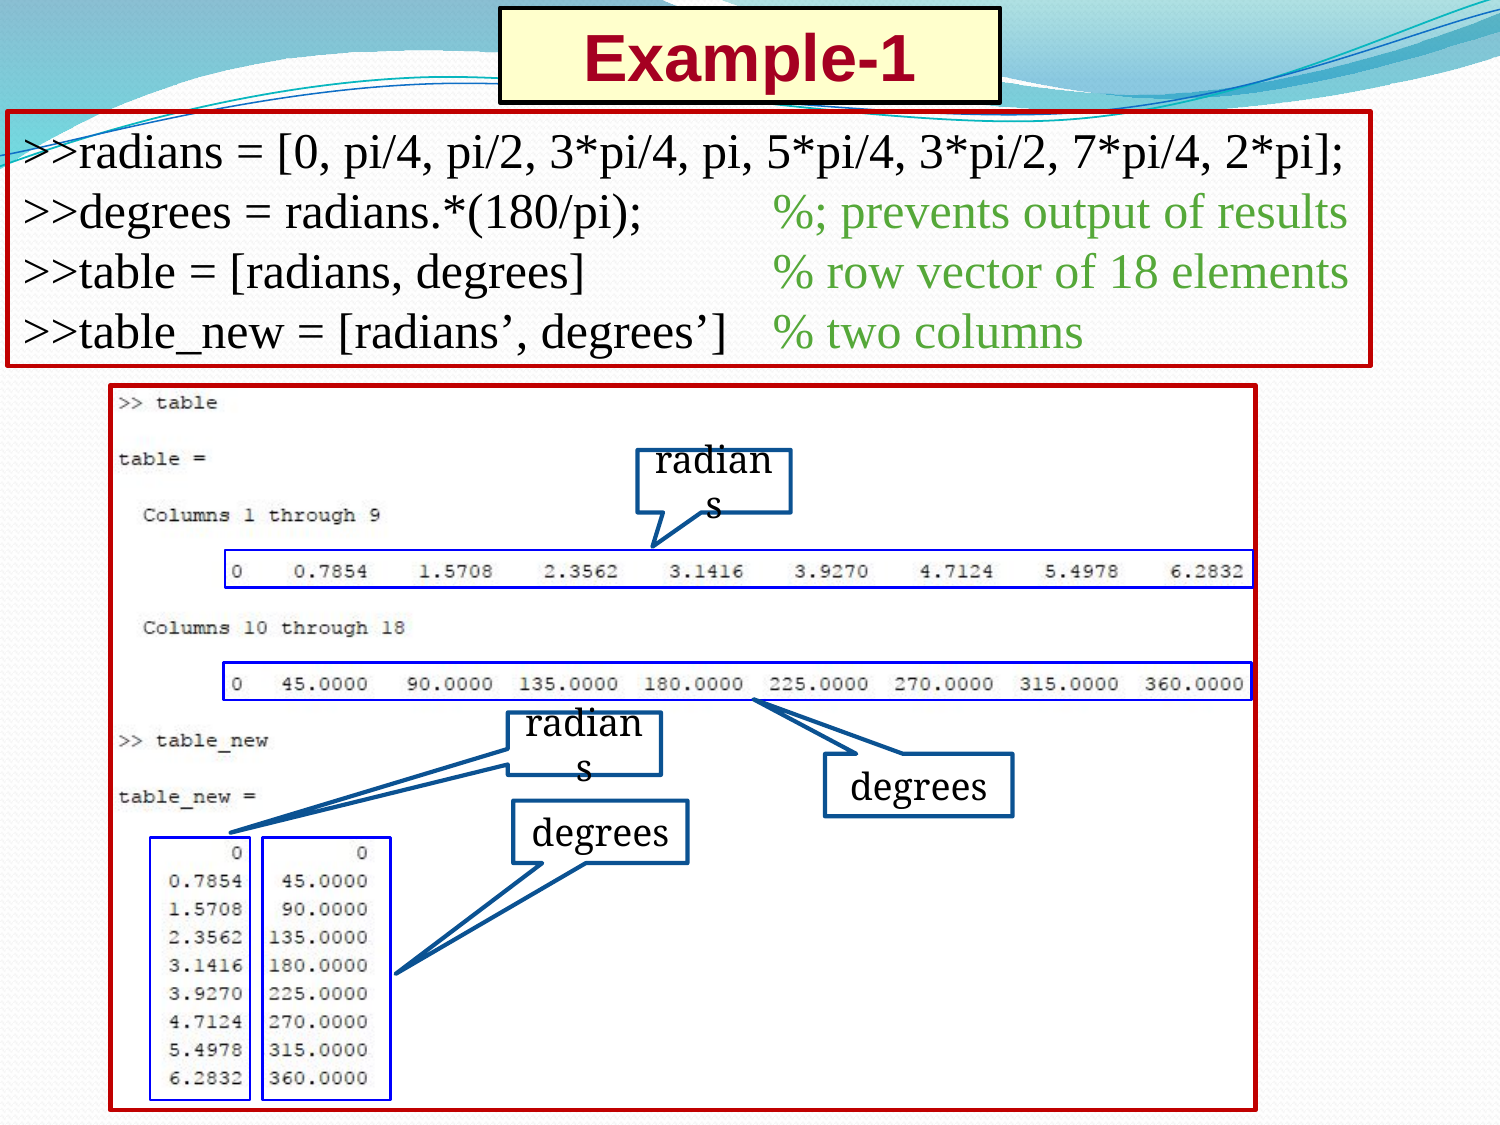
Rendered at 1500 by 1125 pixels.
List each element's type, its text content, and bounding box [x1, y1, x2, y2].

text_box Example-1 [500, 7, 1000, 103]
text_box >>radians = [0, pi/4, pi/2, 3*pi/4, pi, 5*pi/4, 3*pi/2, 7*pi/4, 2*pi]; >>degrees = radians.*(180/pi); %; prevents output of results >>table = [radians, degrees] % row vector of 18 elements >>table_new = [radians’, degrees’] % two columns [7, 111, 1371, 366]
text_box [112, 387, 1254, 1109]
